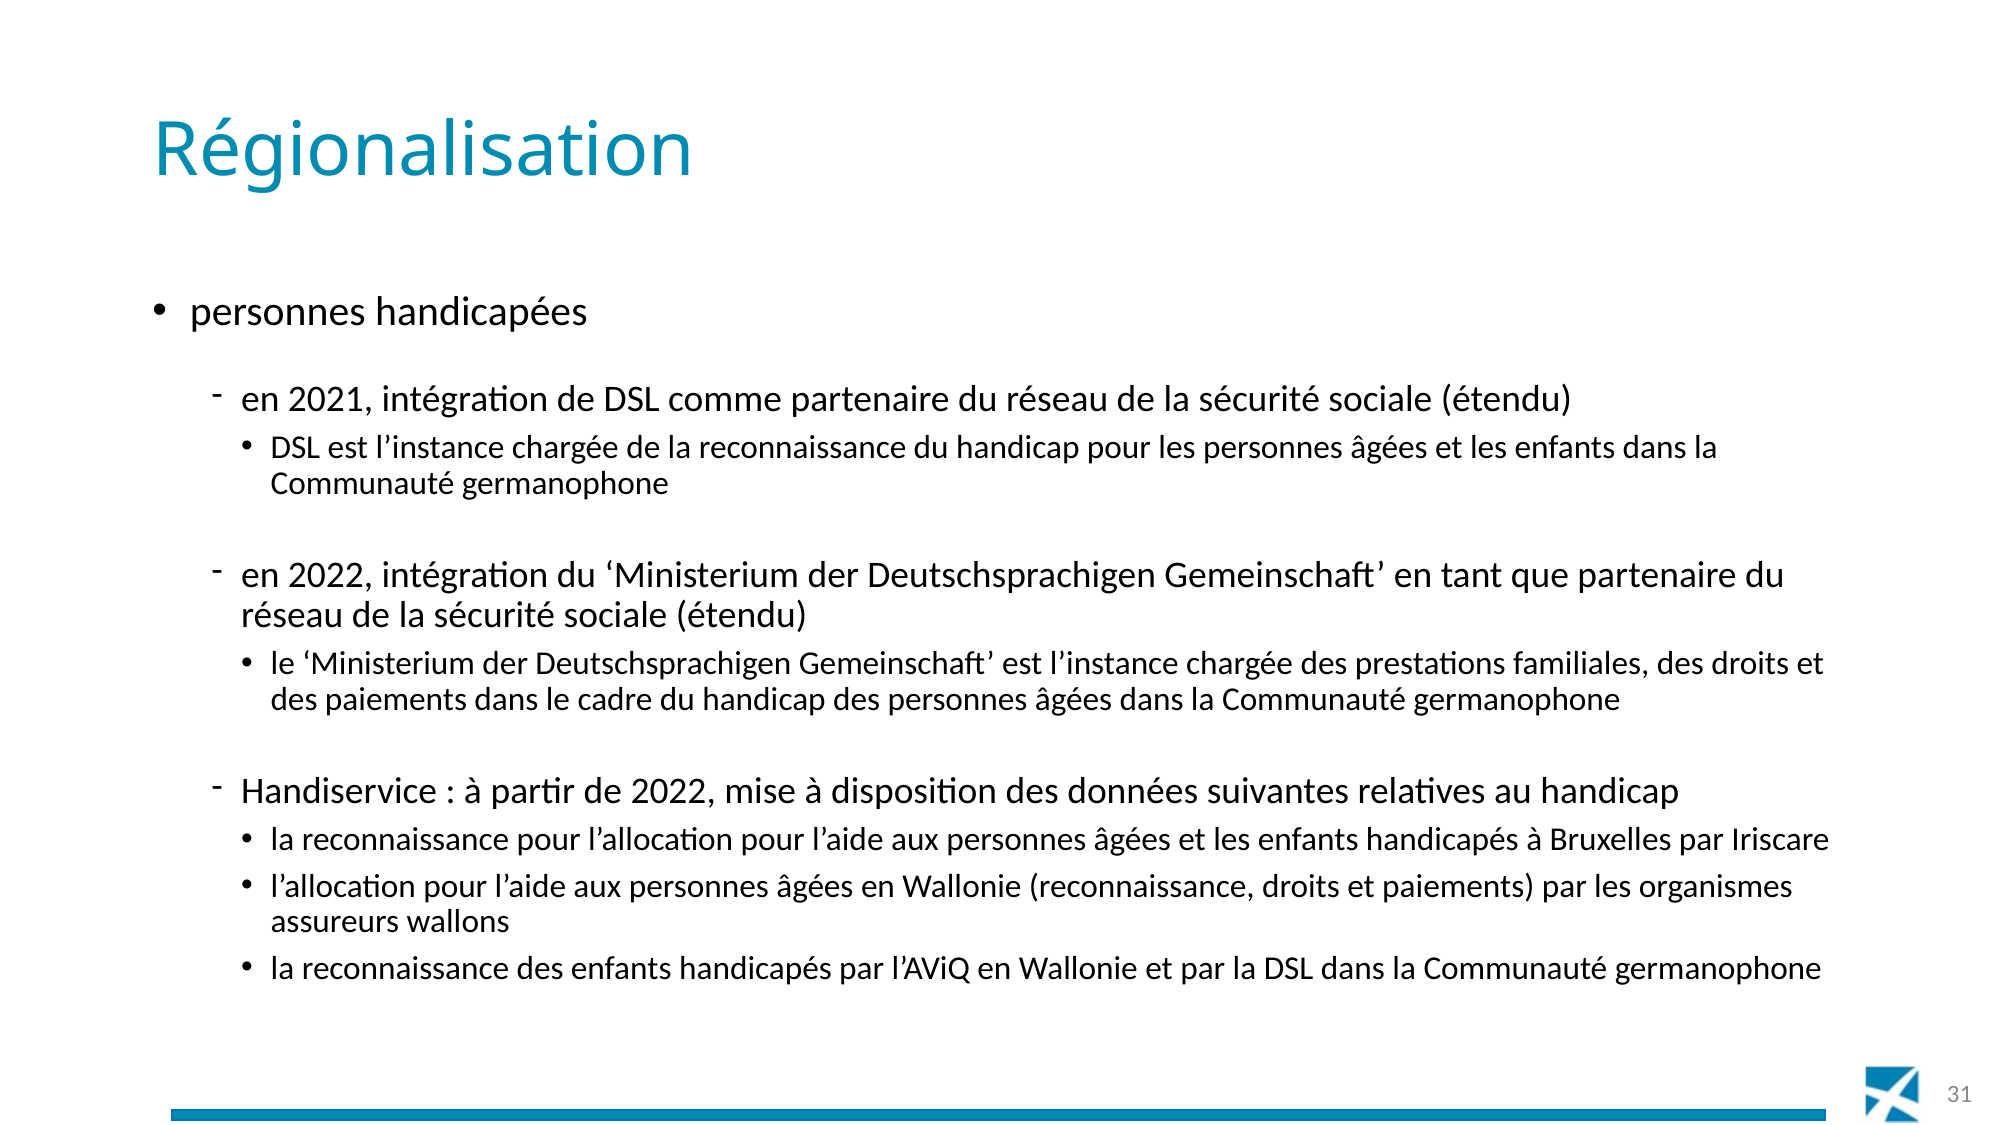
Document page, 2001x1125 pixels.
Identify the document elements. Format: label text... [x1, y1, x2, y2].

list personnes handicapées en 2021, intégration de DSL comme partenaire du réseau de la sécurité sociale (étendu) DSL est l’instance chargée de la reconnaissance du handicap pour les personnes âgées et les enfants dans la Communauté germanophone en 2022, intégration du ‘Ministerium der Deutschsprachigen Gemeinschaft’ en tant que partenaire du réseau de la sécurité sociale (étendu) le ‘Ministerium der Deutschsprachigen Gemeinschaft’ est l’instance chargée des prestations familiales, des droits et des paiements dans le cadre du handicap des personnes âgées dans la Communauté germanophone Handiservice : à partir de 2022, mise à disposition des données suivantes relatives au handicap la reconnaissance pour l’allocation pour l’aide aux personnes âgées et les enfants handicapés à Bruxelles par Iriscare l’allocation pour l’aide aux personnes âgées en Wallonie (reconnaissance, droits et paiements) par les organismes assureurs wallons la reconnaissance des enfants handicapés par l’AViQ en Wallonie et par la DSL dans la Communauté germanophone [137, 281, 1863, 996]
picture [1863, 1064, 1924, 1123]
title Régionalisation [137, 42, 1863, 260]
